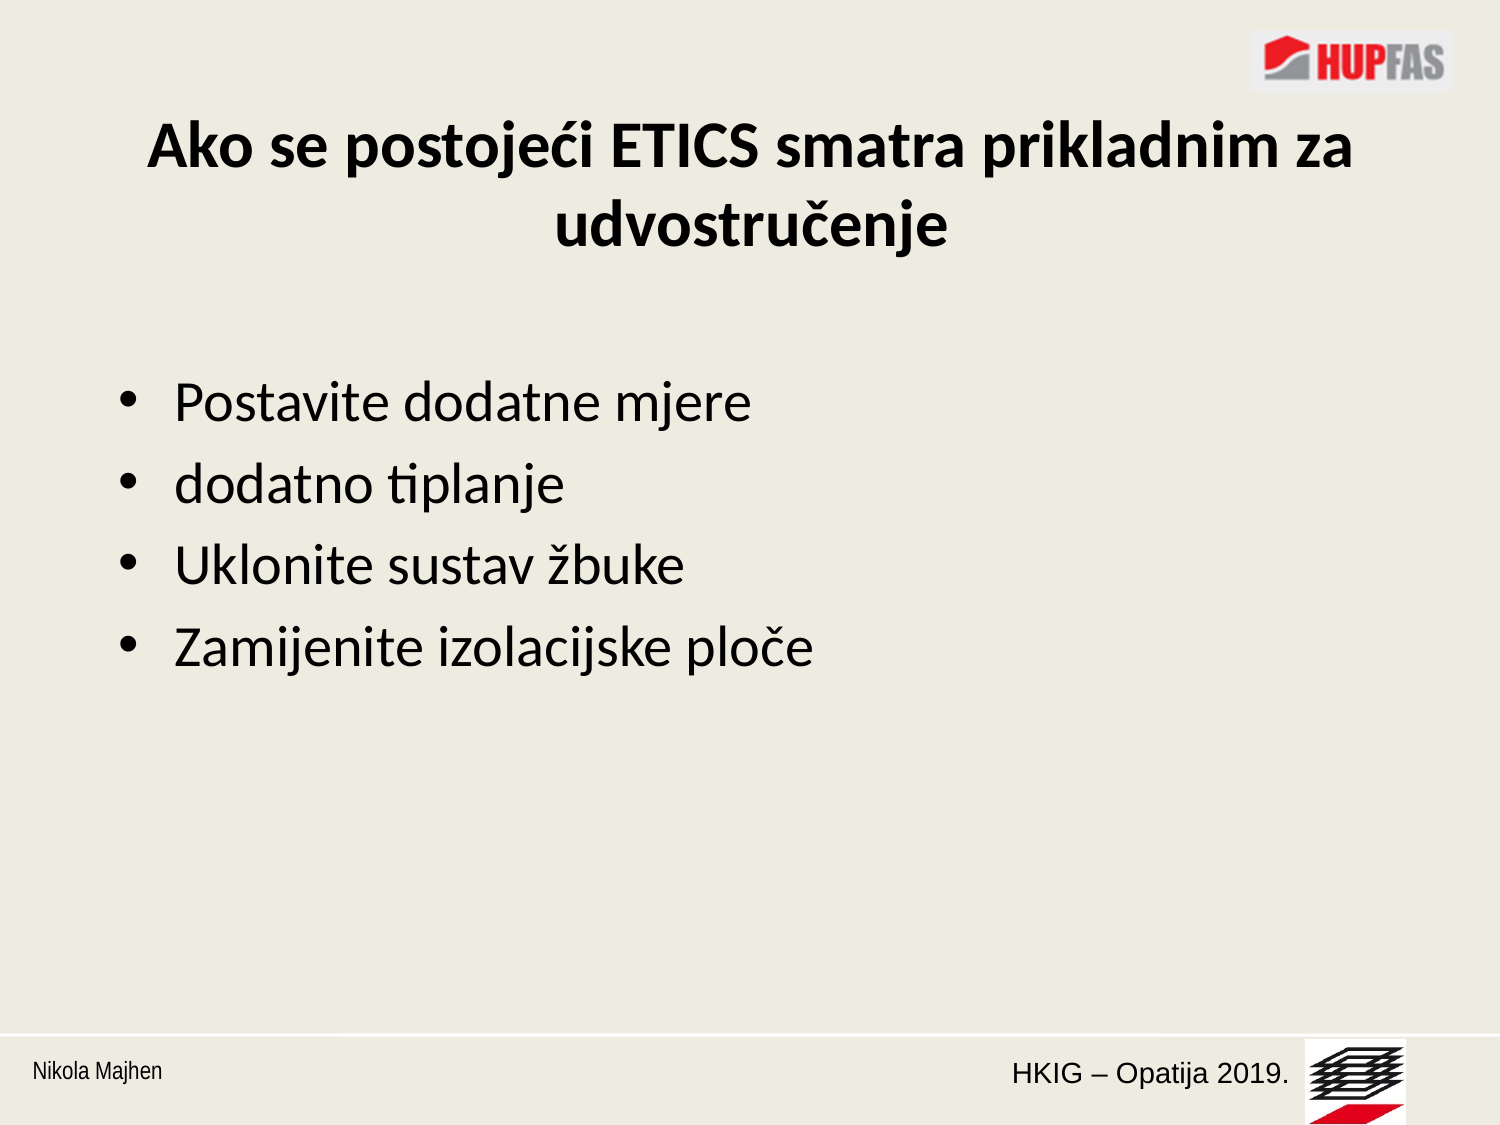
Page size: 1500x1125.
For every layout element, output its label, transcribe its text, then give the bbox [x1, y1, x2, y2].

picture [1305, 1047, 1406, 1125]
picture [1249, 30, 1453, 94]
list Postavite dodatne mjere dodatno tiplanje Uklonite sustav žbuke Zamijenite izolacijske ploče [103, 355, 1454, 1047]
slide_number Nikola Majhen [17, 1046, 999, 1125]
title Ako se postojeći ETICS smatra prikladnim za udvostručenje [76, 92, 1427, 268]
